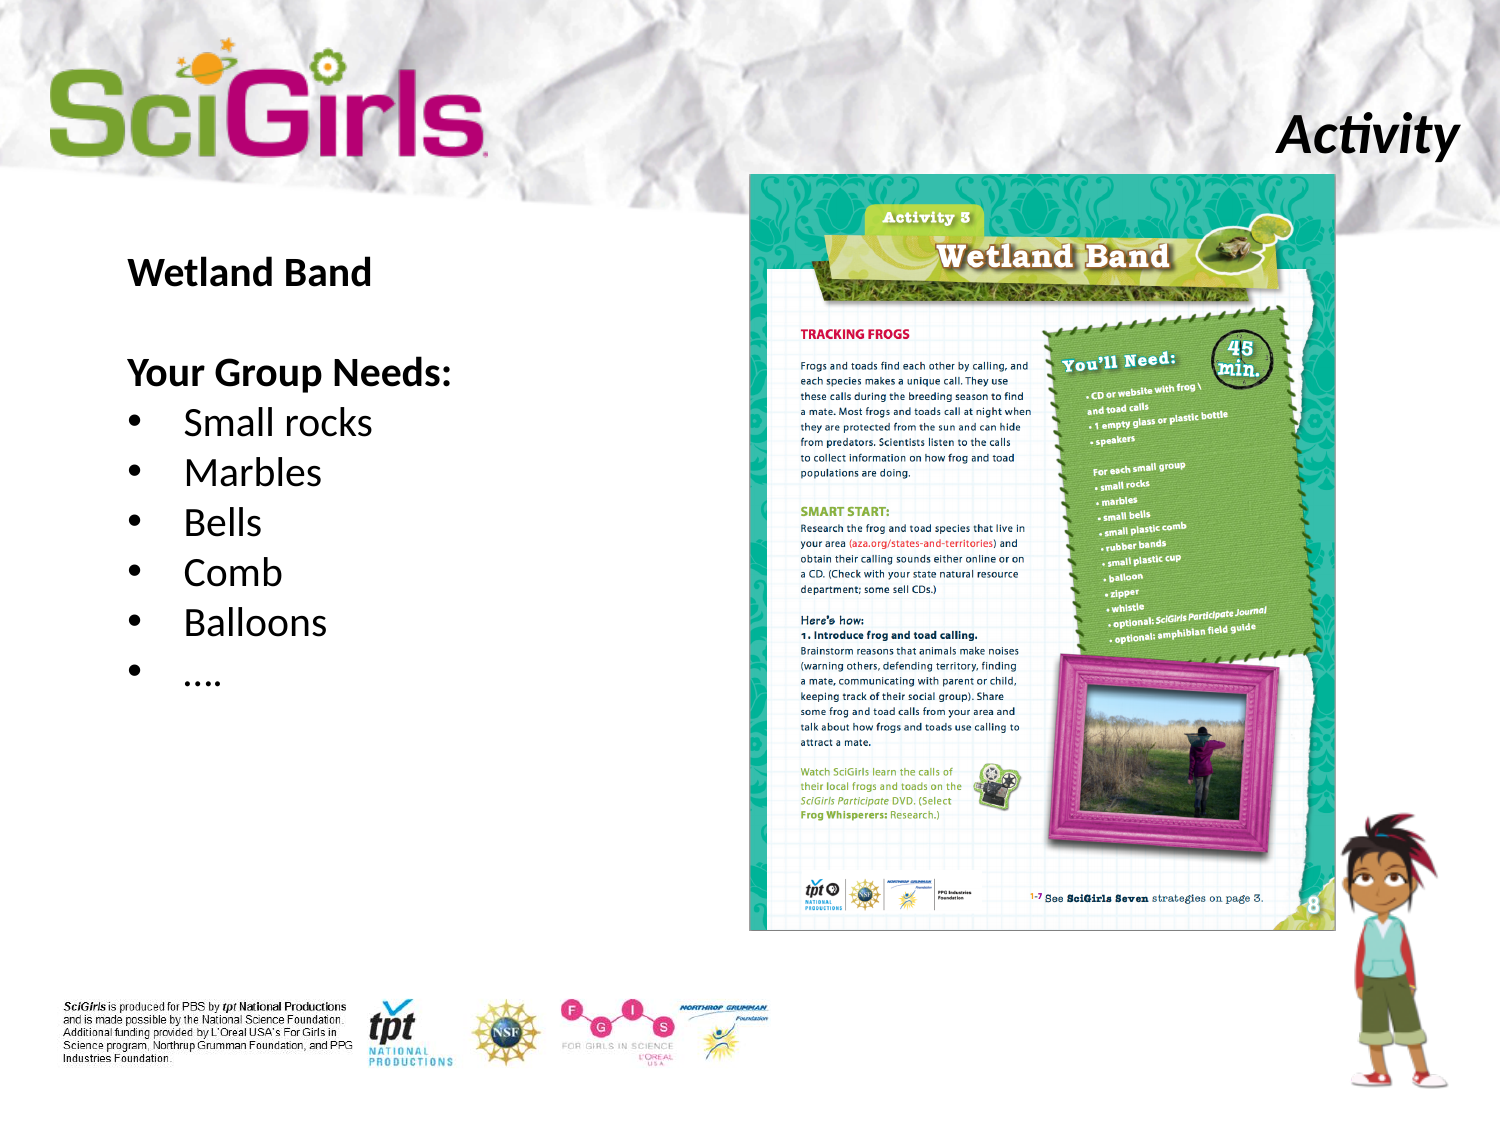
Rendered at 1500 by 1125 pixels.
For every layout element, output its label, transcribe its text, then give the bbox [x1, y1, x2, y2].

text_box Wetland Band Your Group Needs: Small rocks Marbles Bells Comb Balloons …. [112, 332, 744, 753]
picture [0, 0, 1500, 1101]
picture [49, 985, 771, 1075]
